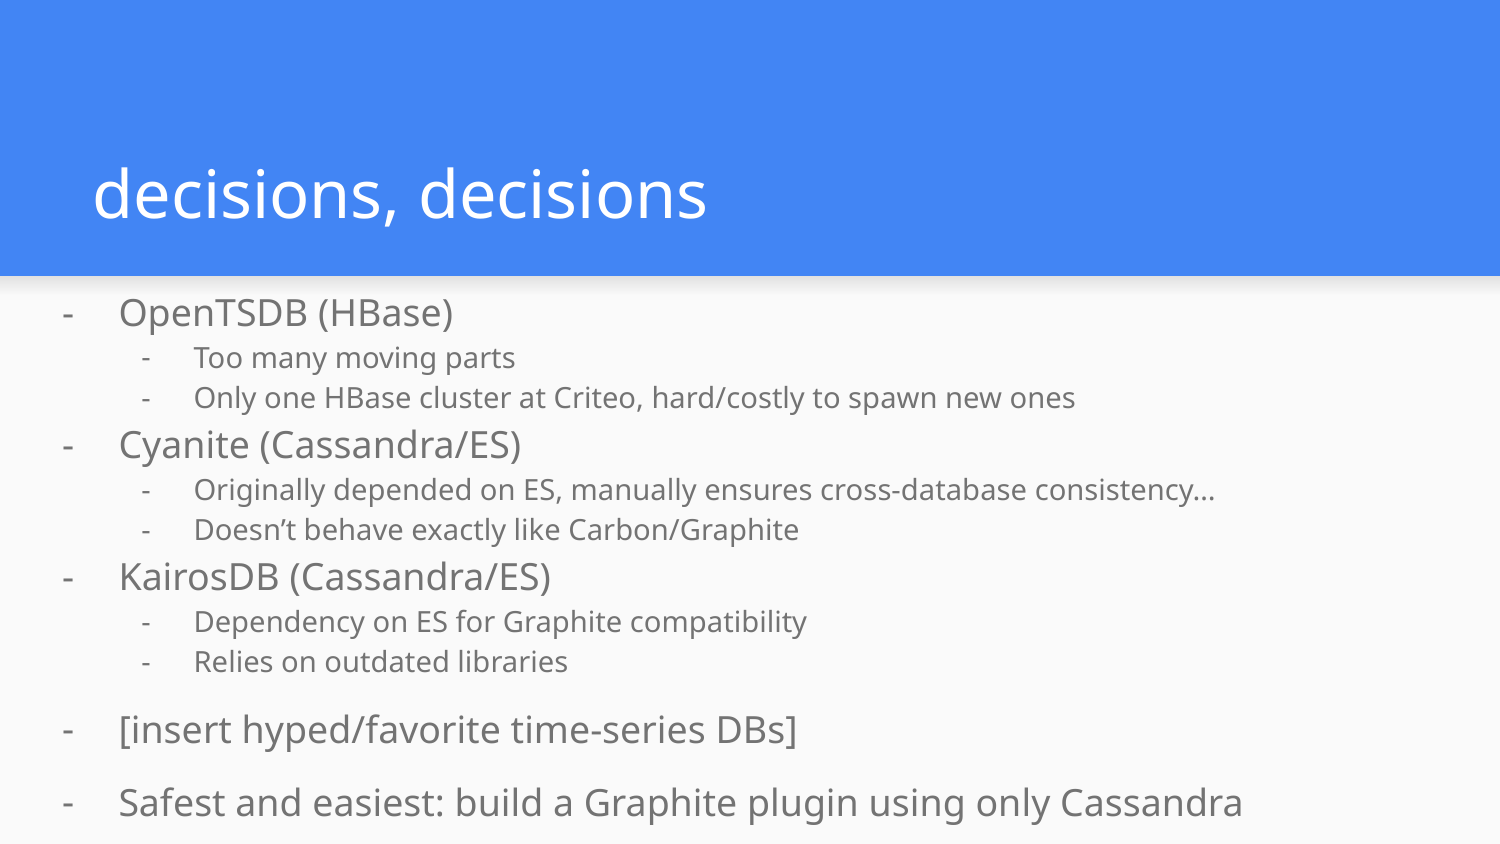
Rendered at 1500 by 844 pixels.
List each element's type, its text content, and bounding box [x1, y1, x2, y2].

list OpenTSDB (HBase) Too many moving parts Only one HBase cluster at Criteo, hard/costly to spawn new ones Cyanite (Cassandra/ES) Originally depended on ES, manually ensures cross-database consistency… Doesn’t behave exactly like Carbon/Graphite KairosDB (Cassandra/ES) Dependency on ES for Graphite compatibility Relies on outdated libraries [insert hyped/favorite time-series DBs] Safest and easiest: build a Graphite plugin using only Cassandra [28, 267, 1427, 844]
title decisions, decisions [77, 121, 1427, 248]
